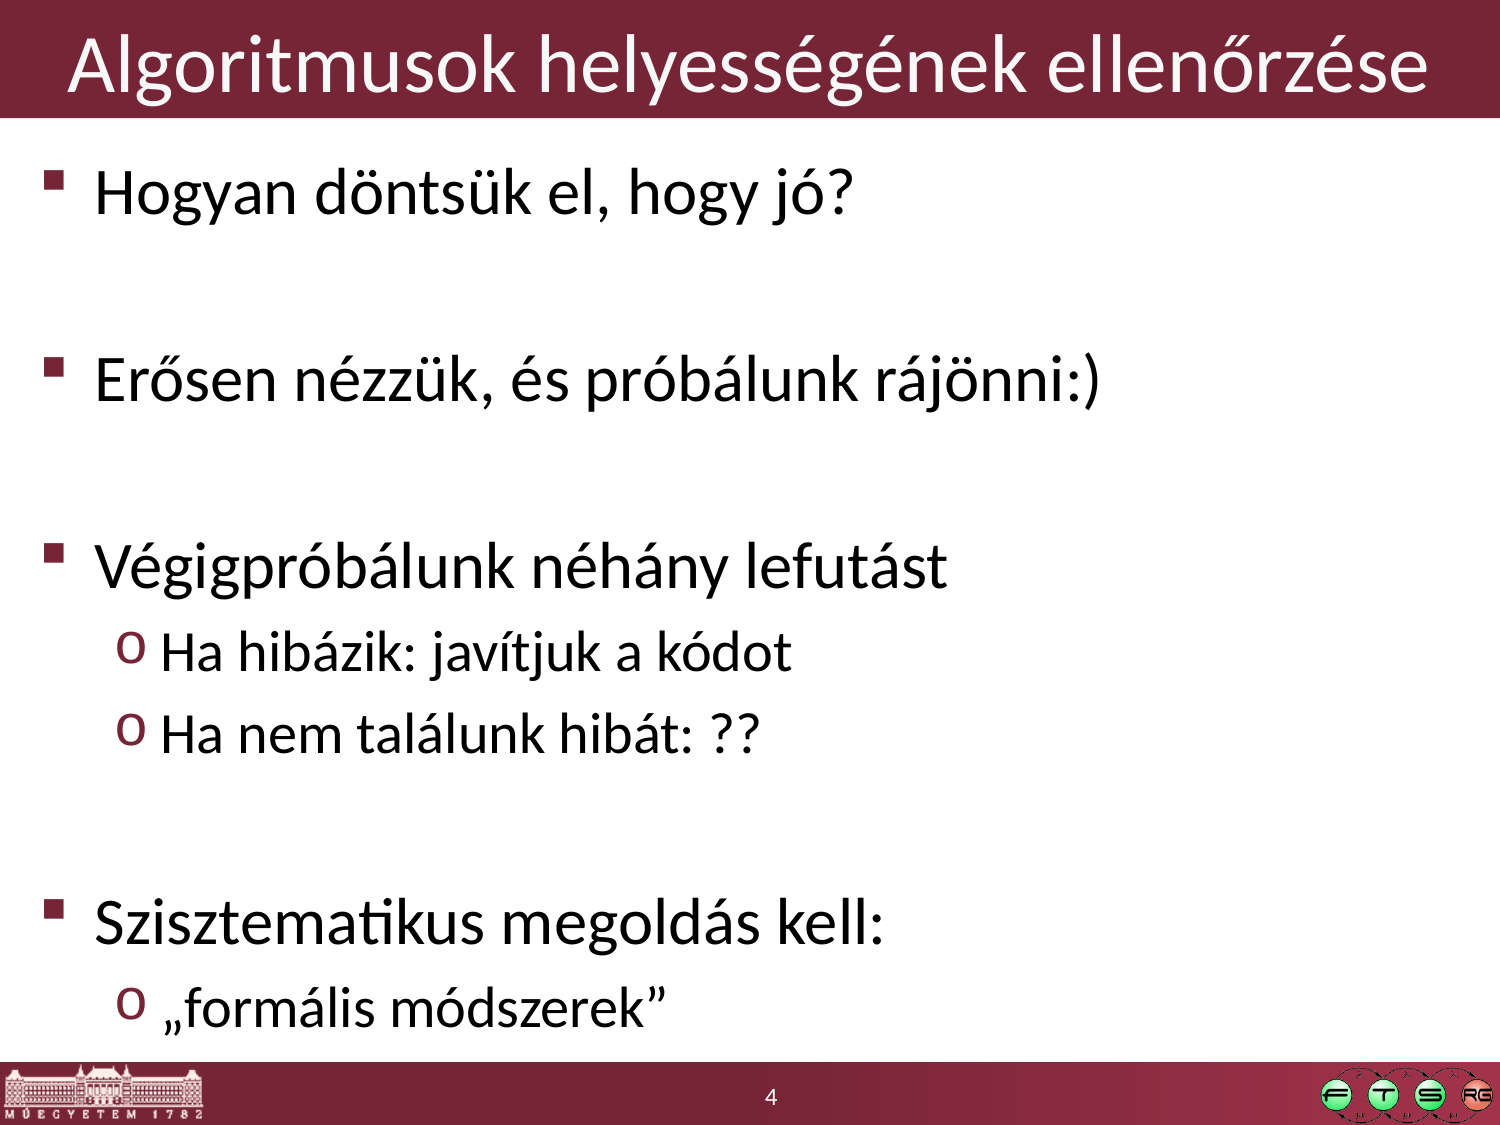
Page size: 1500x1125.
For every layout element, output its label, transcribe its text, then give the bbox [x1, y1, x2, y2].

list Hogyan döntsük el, hogy jó? Erősen nézzük, és próbálunk rájönni:) Végigpróbálunk néhány lefutást Ha hibázik: javítjuk a kódot Ha nem találunk hibát: ?? Szisztematikus megoldás kell: „formális módszerek” [23, 140, 1477, 1048]
title Algoritmusok helyességének ellenőrzése [0, 0, 1500, 119]
picture [1318, 1065, 1494, 1125]
picture [0, 1063, 209, 1123]
slide_number 4 [527, 1066, 1015, 1125]
